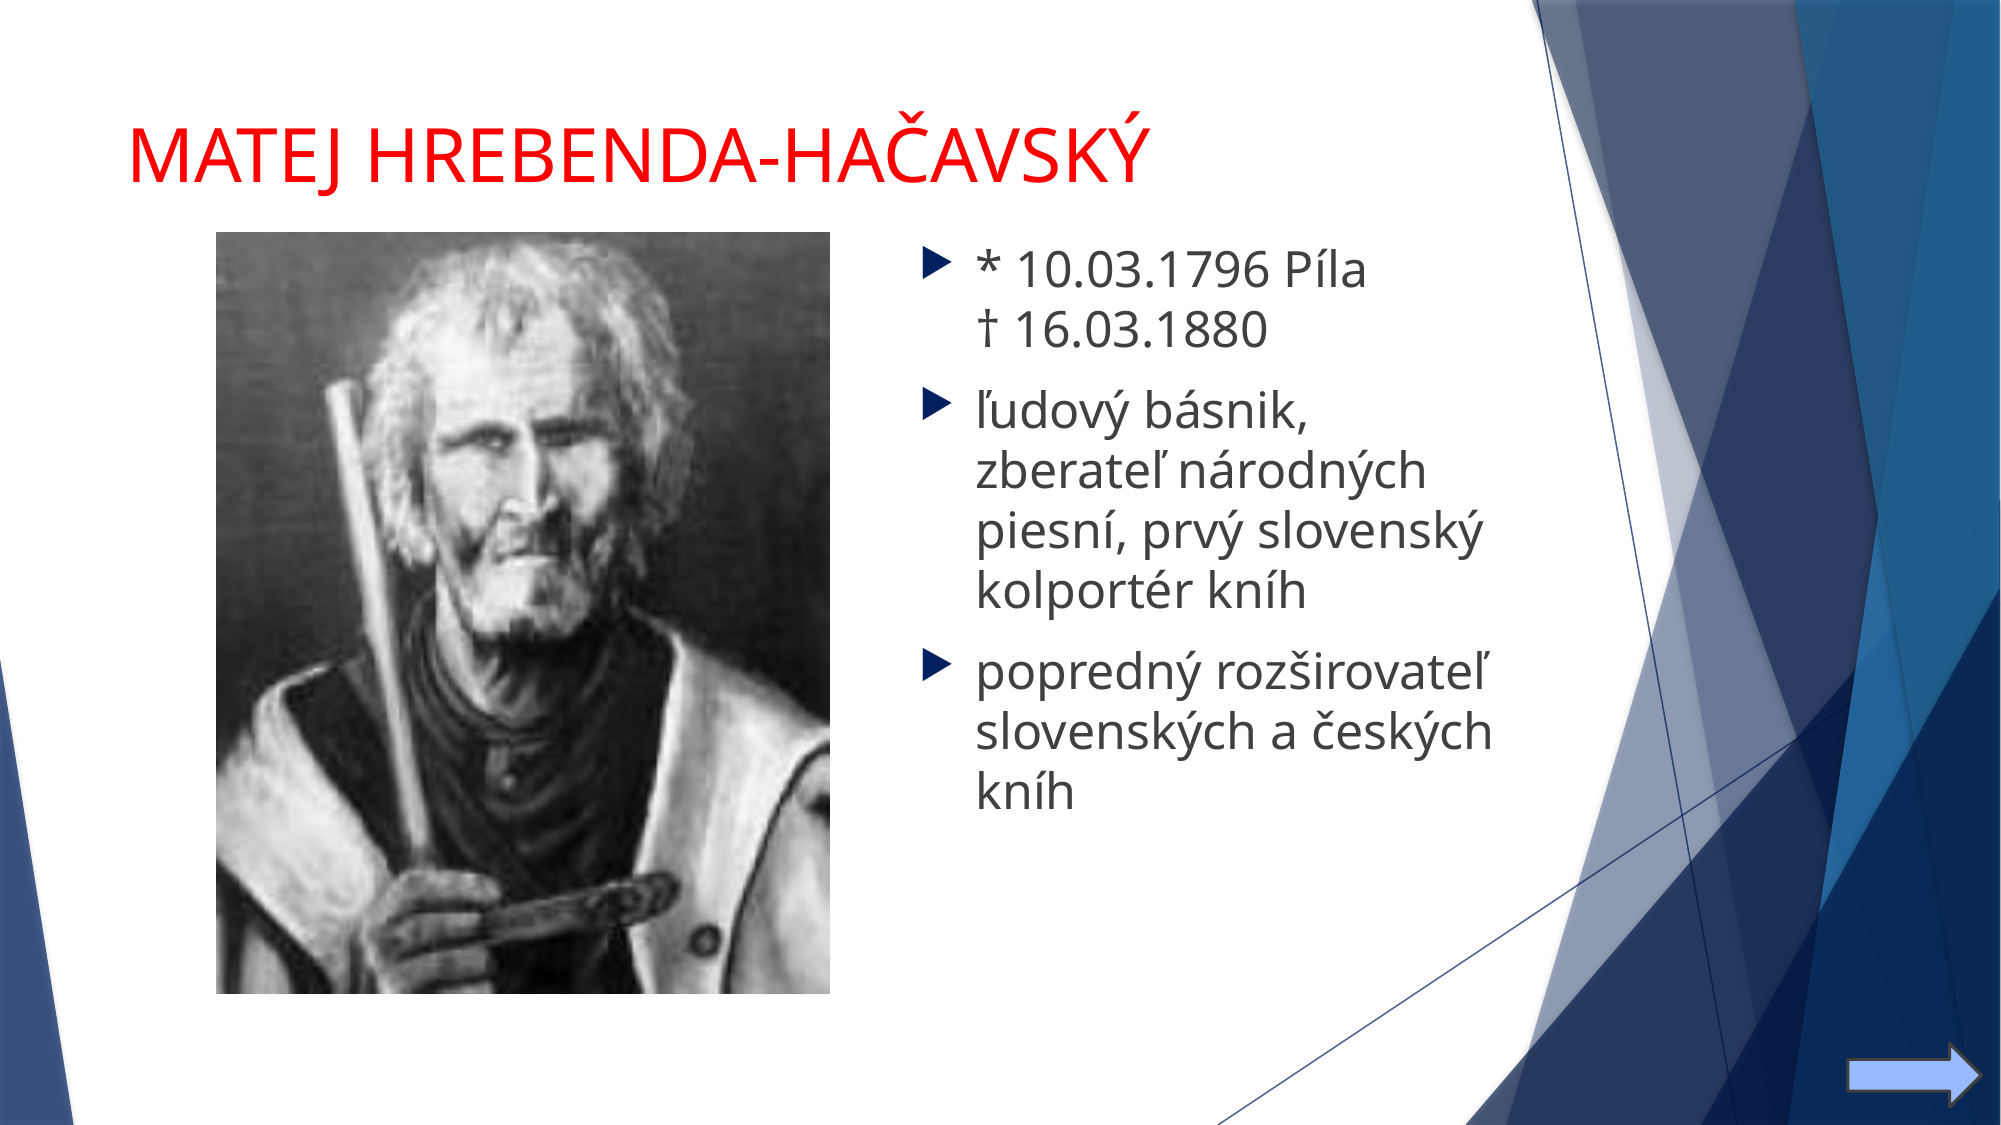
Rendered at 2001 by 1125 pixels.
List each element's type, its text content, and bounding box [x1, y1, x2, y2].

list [216, 231, 831, 995]
title MATEJ HREBENDA-HAČAVSKÝ [111, 99, 1522, 317]
list * 10.03.1796 Píla † 16.03.1880 ľudový básnik, zberateľ národných piesní, prvý slovenský kolportér kníh popredný rozširovateľ slovenských a českých kníh [904, 230, 1522, 996]
text_box [1846, 1042, 1983, 1109]
